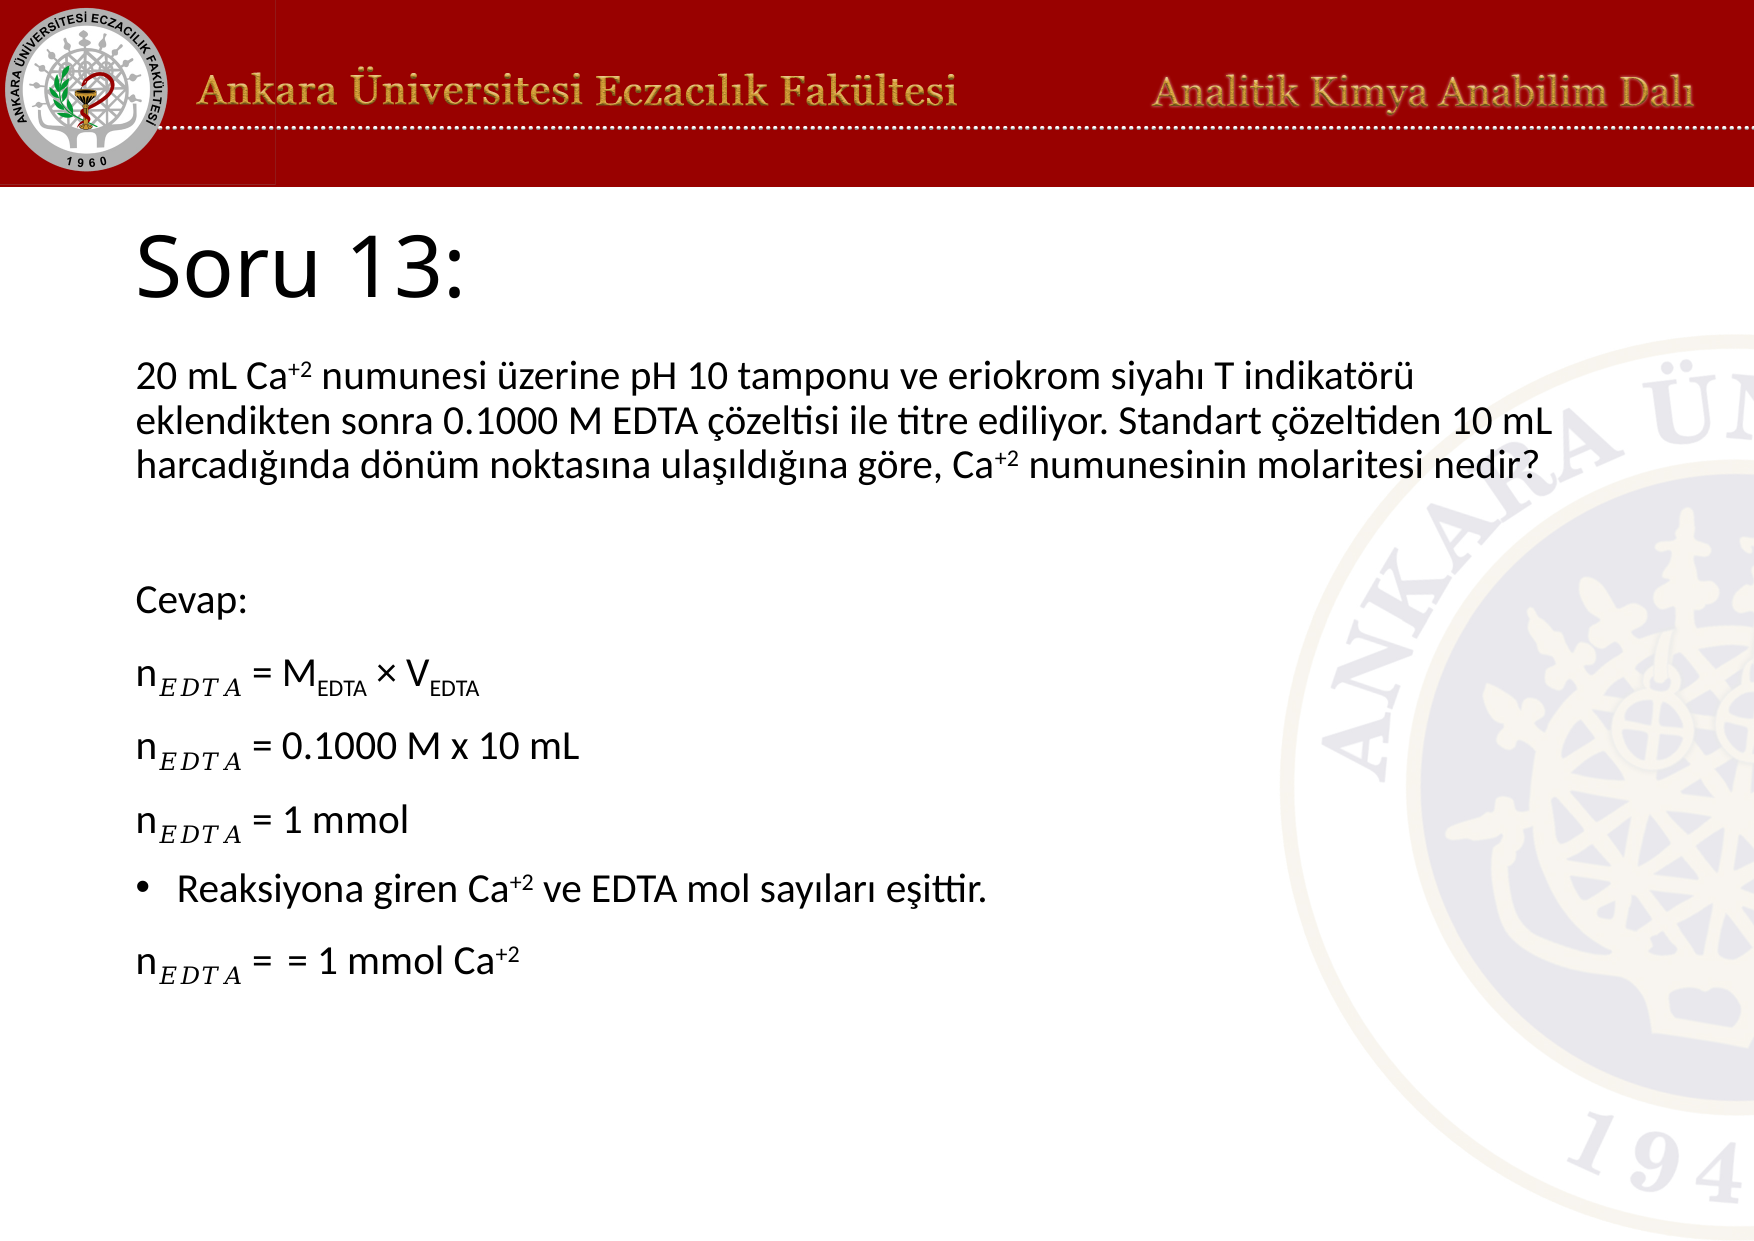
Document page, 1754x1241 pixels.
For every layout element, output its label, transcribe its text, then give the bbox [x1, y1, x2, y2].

title Soru 13: [120, 215, 1634, 324]
picture [0, 0, 1754, 1241]
